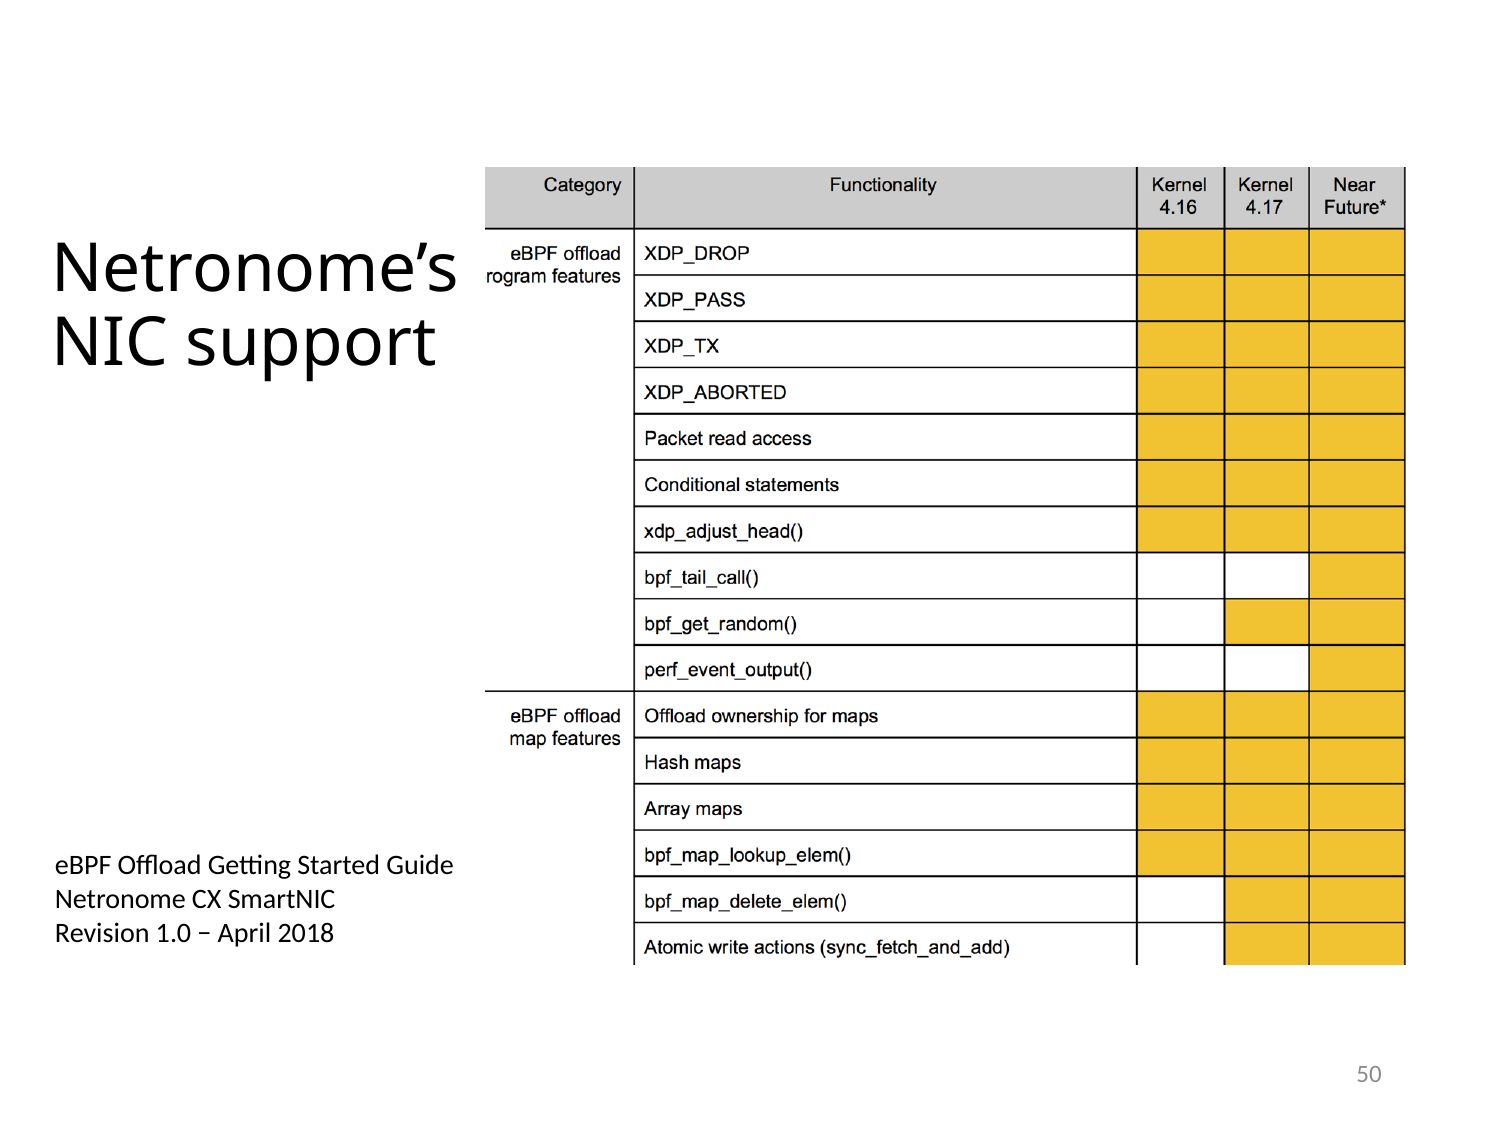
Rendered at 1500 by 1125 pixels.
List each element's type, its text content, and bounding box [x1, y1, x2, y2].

text_box eBPF Offload Getting Started Guide Netronome CX SmartNIC Revision 1.0 − April 2018 [40, 839, 476, 955]
title Netronome’s NIC support [35, 224, 485, 389]
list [485, 167, 1408, 965]
slide_number 50 [1059, 1042, 1397, 1103]
